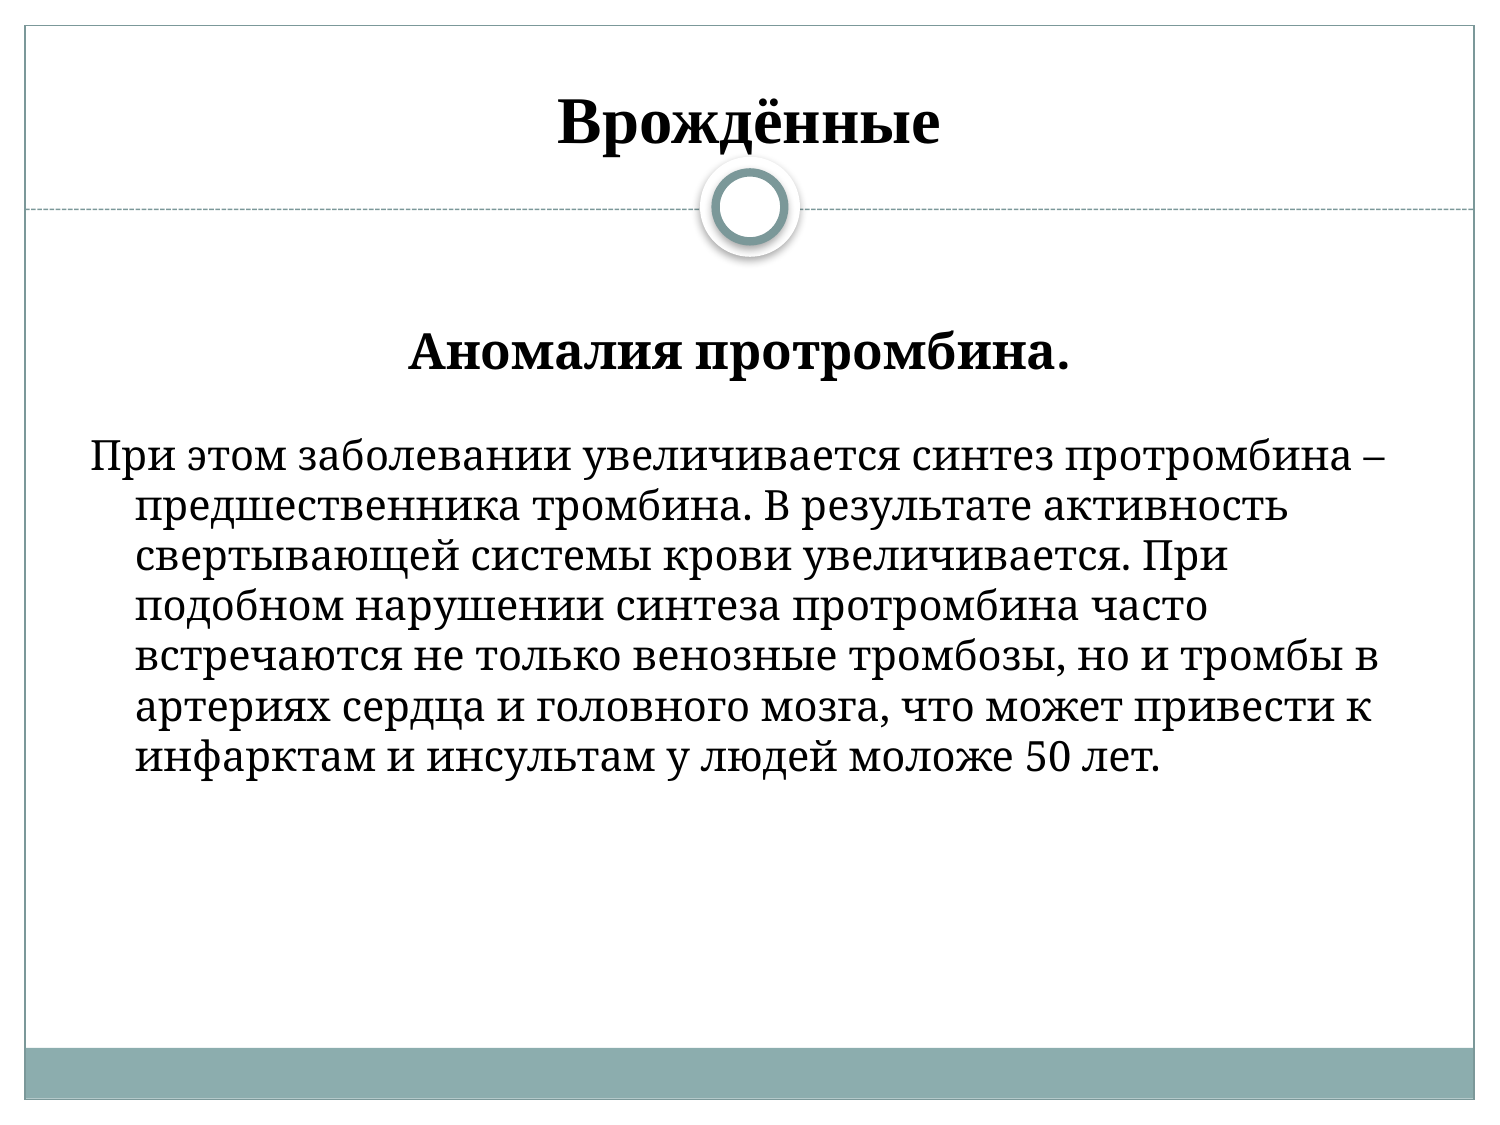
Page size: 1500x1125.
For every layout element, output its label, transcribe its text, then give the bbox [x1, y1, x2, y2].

title Врождённые [75, 47, 1425, 164]
list Аномалия протромбина. При этом заболевании увеличивается синтез протромбина – предшественника тромбина. В результате активность свертывающей системы крови увеличивается. При подобном нарушении синтеза протромбина часто встречаются не только венозные тромбозы, но и тромбы в артериях сердца и головного мозга, что может привести к инфарктам и инсультам у людей моложе 50 лет. [75, 312, 1418, 988]
